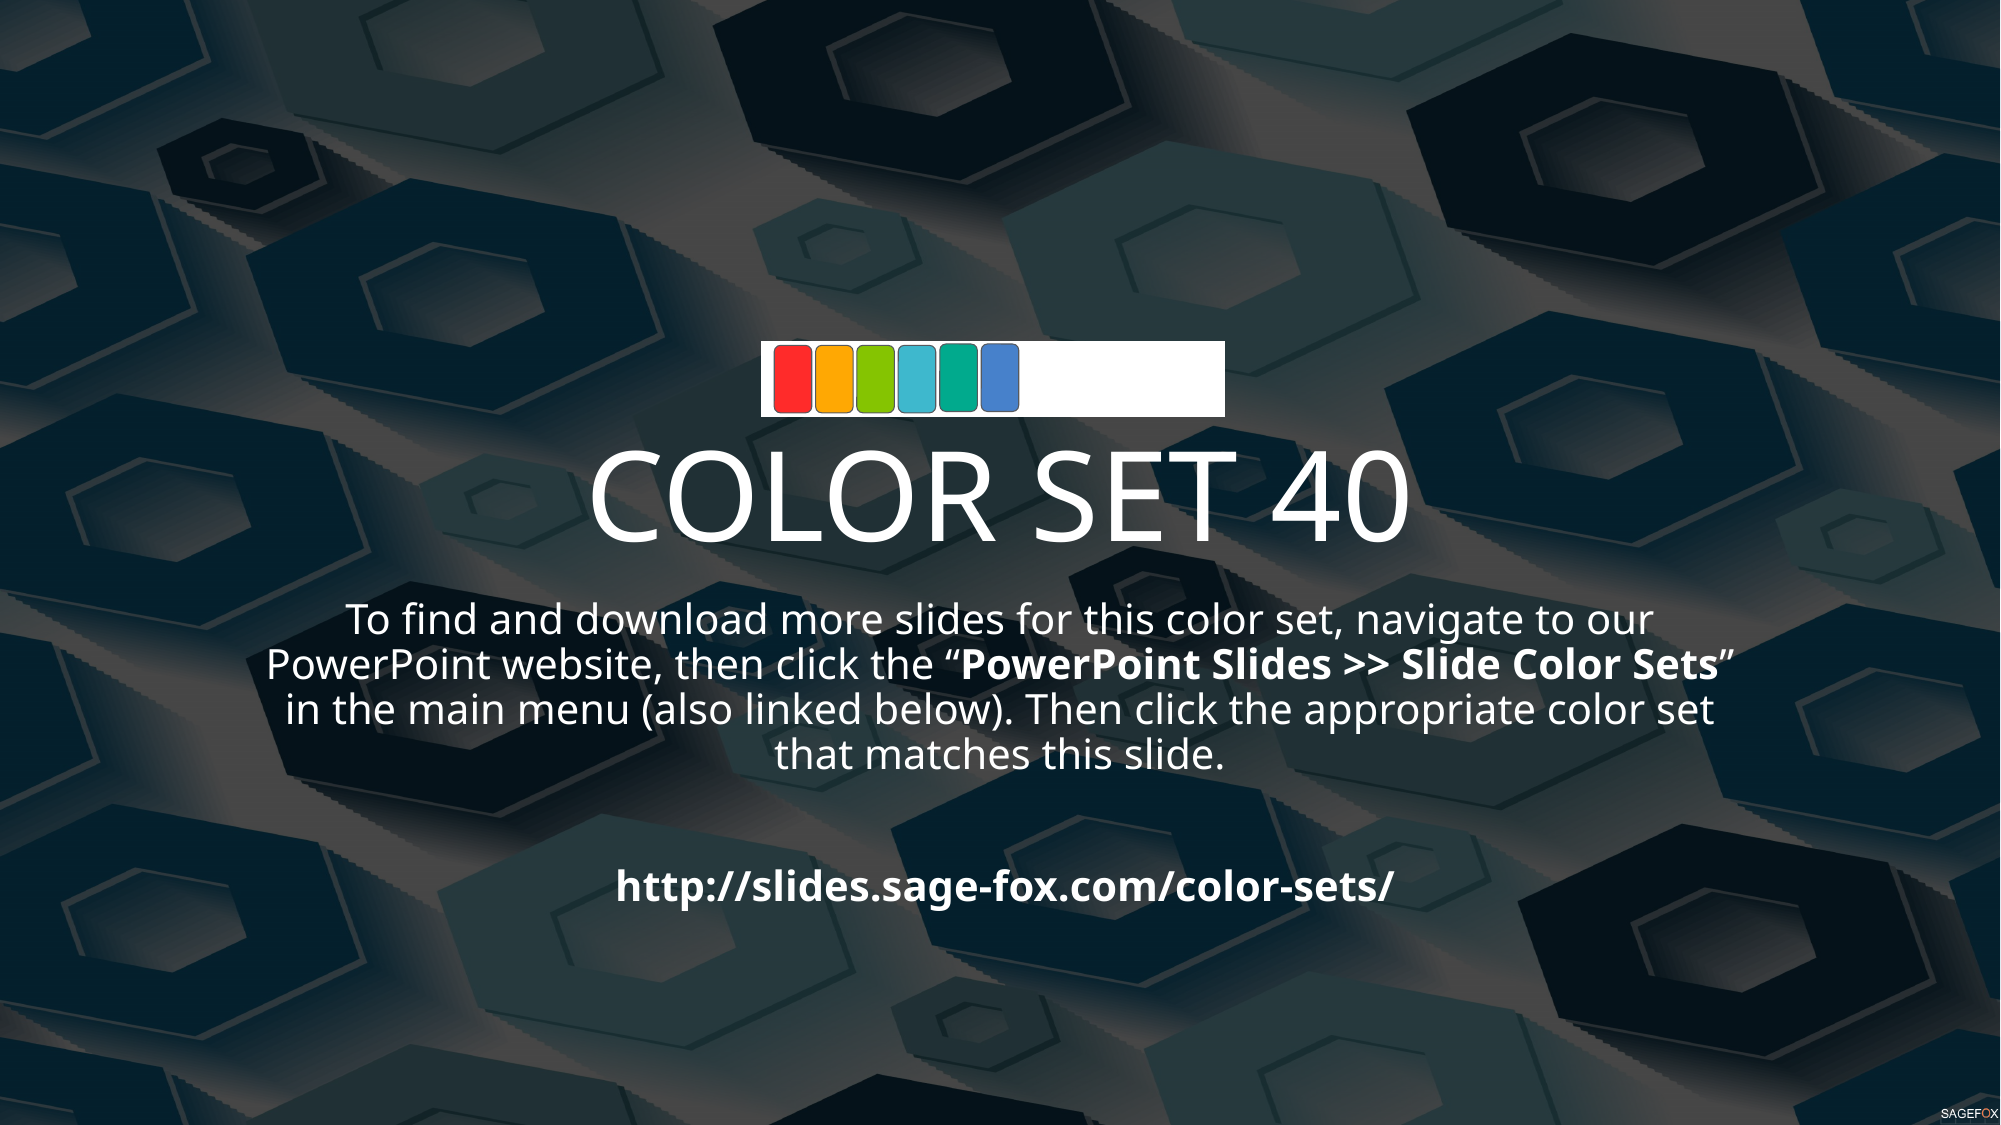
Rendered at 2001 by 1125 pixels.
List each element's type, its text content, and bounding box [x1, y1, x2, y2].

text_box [761, 341, 1239, 422]
picture [0, 0, 2001, 1125]
title COLOR SET 40 [249, 184, 1750, 576]
subtitle To find and download more slides for this color set, navigate to our PowerPoint website, then click the “PowerPoint Slides >> Slide Color Sets” in the main menu (also linked below). Then click the appropriate color set that matches this slide. http://slides.sage-fox.com/color-sets/ [249, 590, 1750, 863]
